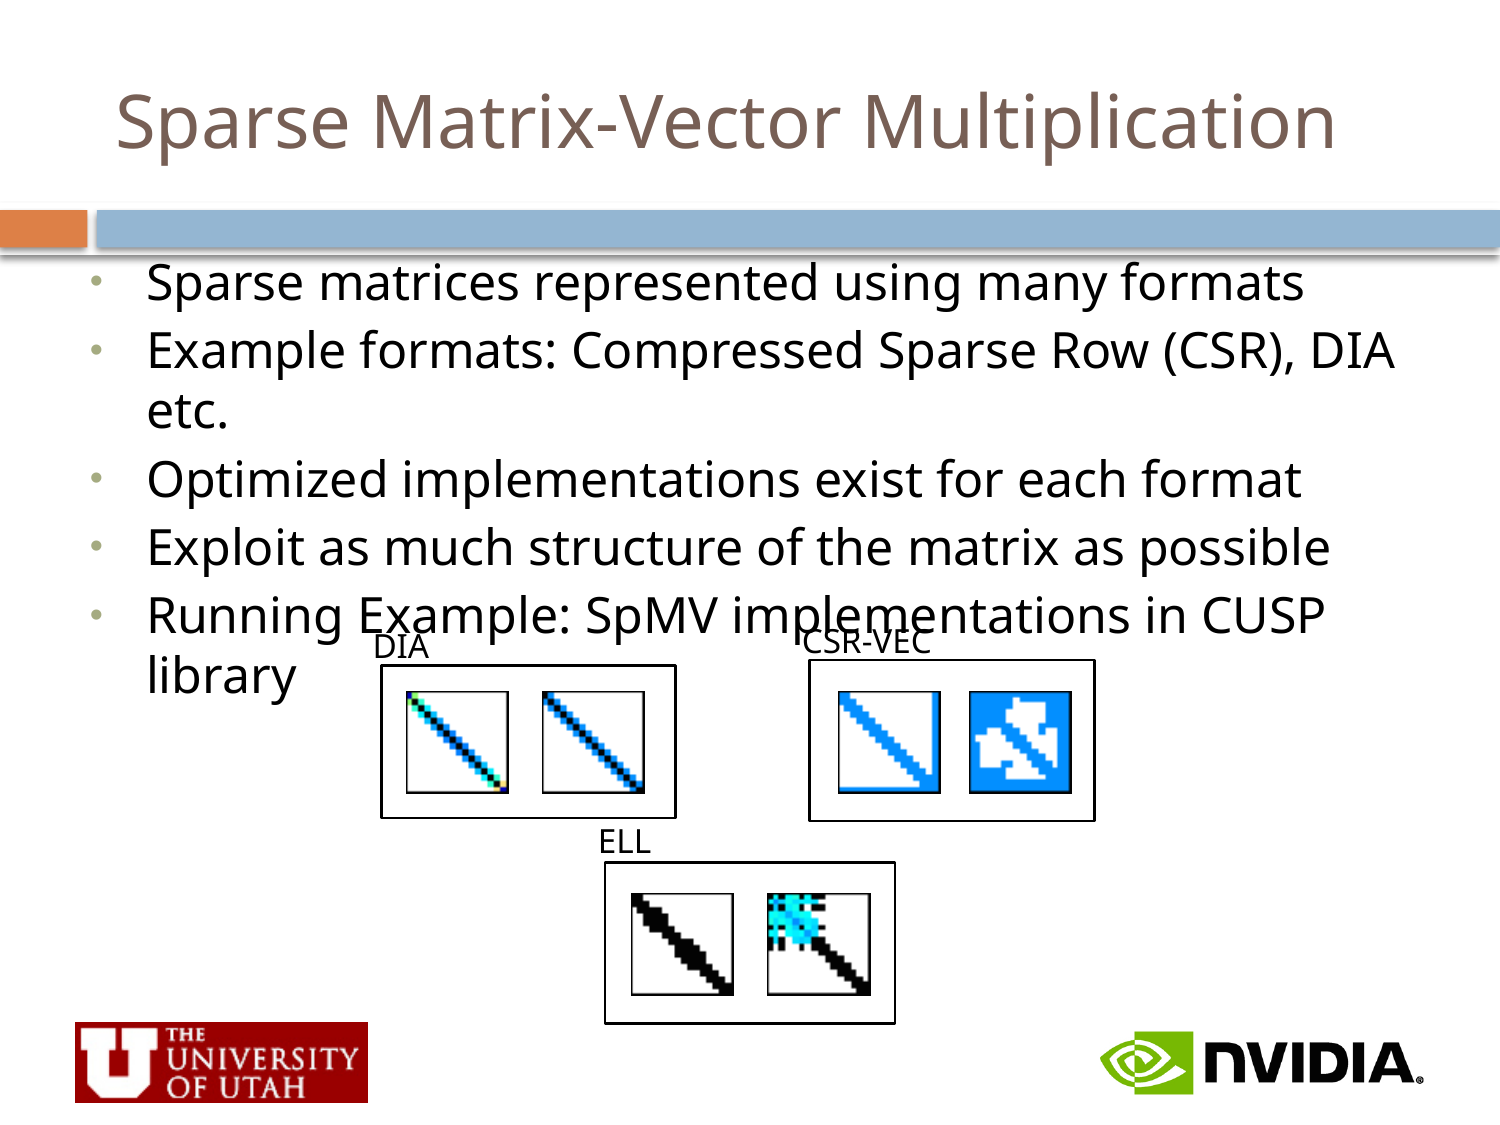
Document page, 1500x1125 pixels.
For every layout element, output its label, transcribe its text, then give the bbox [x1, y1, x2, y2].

picture [837, 691, 941, 794]
text_box DIA [357, 617, 444, 673]
picture [767, 893, 871, 996]
picture [405, 691, 509, 794]
picture [75, 1022, 368, 1103]
text_box [380, 664, 677, 819]
picture [542, 691, 646, 794]
list Sparse matrices represented using many formats Example formats: Compressed Sparse Row (CSR), DIA etc. Optimized implementations exist for each format Exploit as much structure of the matrix as possible Running Example: SpMV implementations in CUSP library [75, 243, 1425, 986]
text_box CSR-VEC [787, 612, 947, 667]
picture [1099, 1022, 1425, 1104]
text_box [603, 861, 896, 1025]
picture [969, 691, 1072, 794]
text_box ELL [583, 813, 667, 868]
picture [630, 893, 734, 996]
title Sparse Matrix-Vector Multiplication [100, 37, 1438, 200]
text_box [808, 658, 1096, 823]
